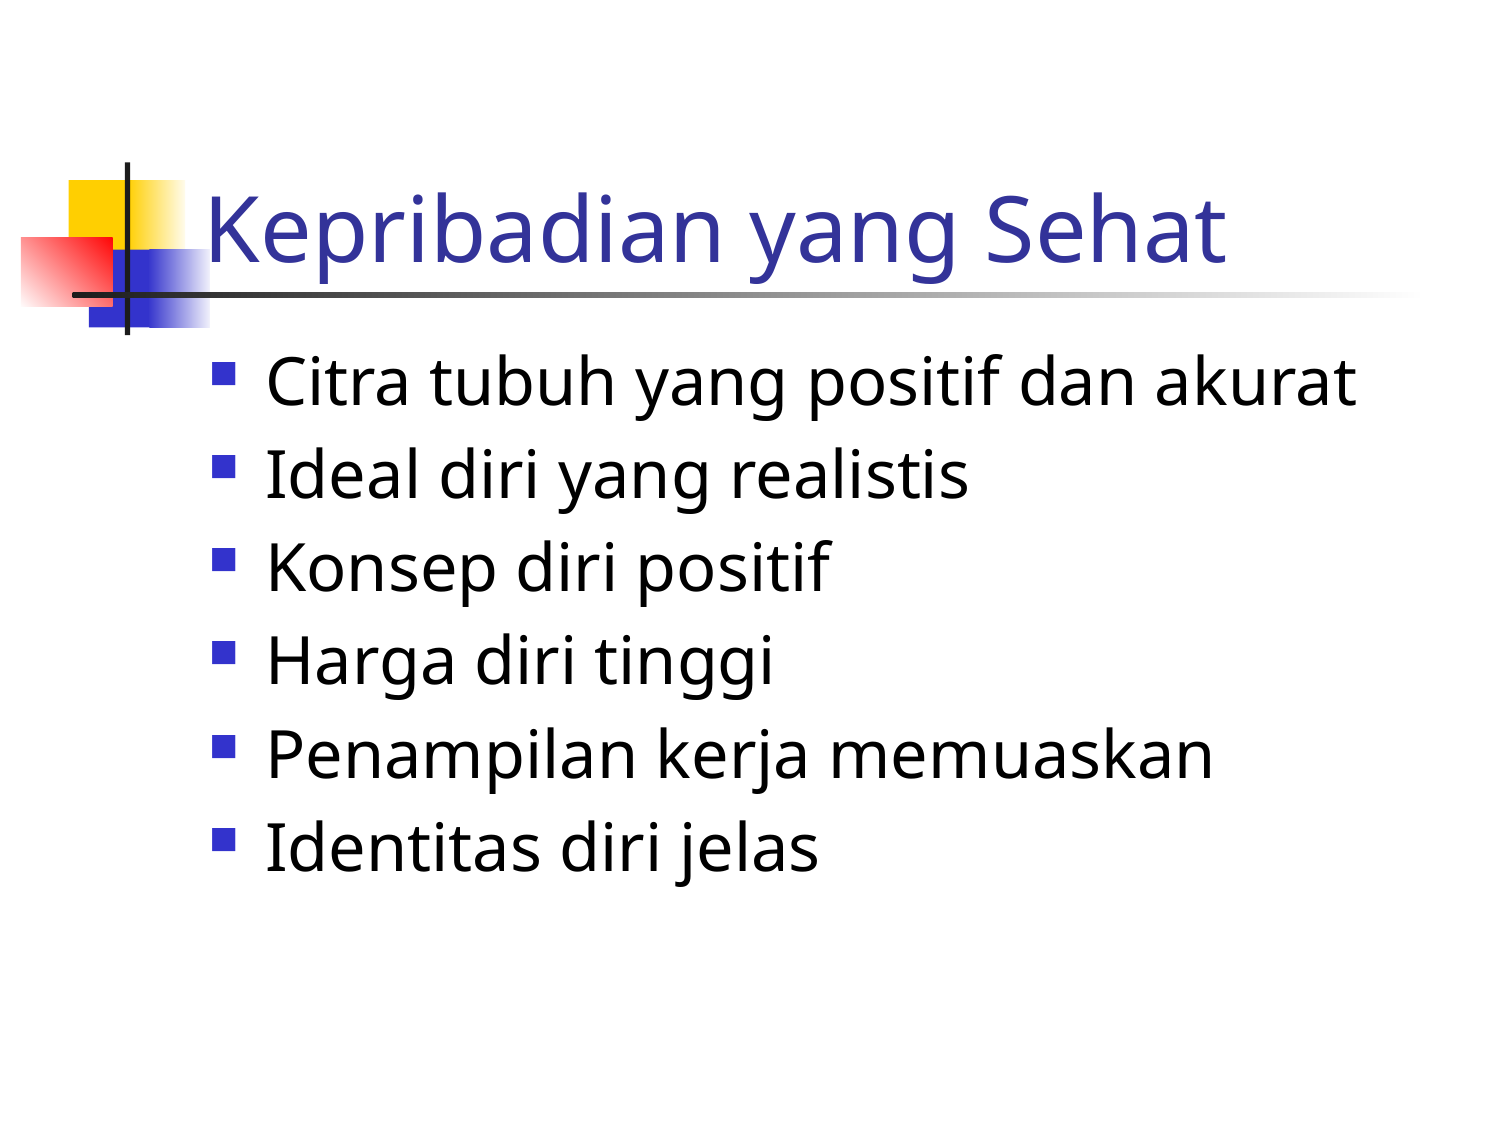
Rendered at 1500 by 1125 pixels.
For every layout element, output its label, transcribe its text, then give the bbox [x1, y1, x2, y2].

title Kepribadian yang Sehat [188, 101, 1468, 289]
list Citra tubuh yang positif dan akurat Ideal diri yang realistis Konsep diri positif Harga diri tinggi Penampilan kerja memuaskan Identitas diri jelas [193, 330, 1470, 1007]
